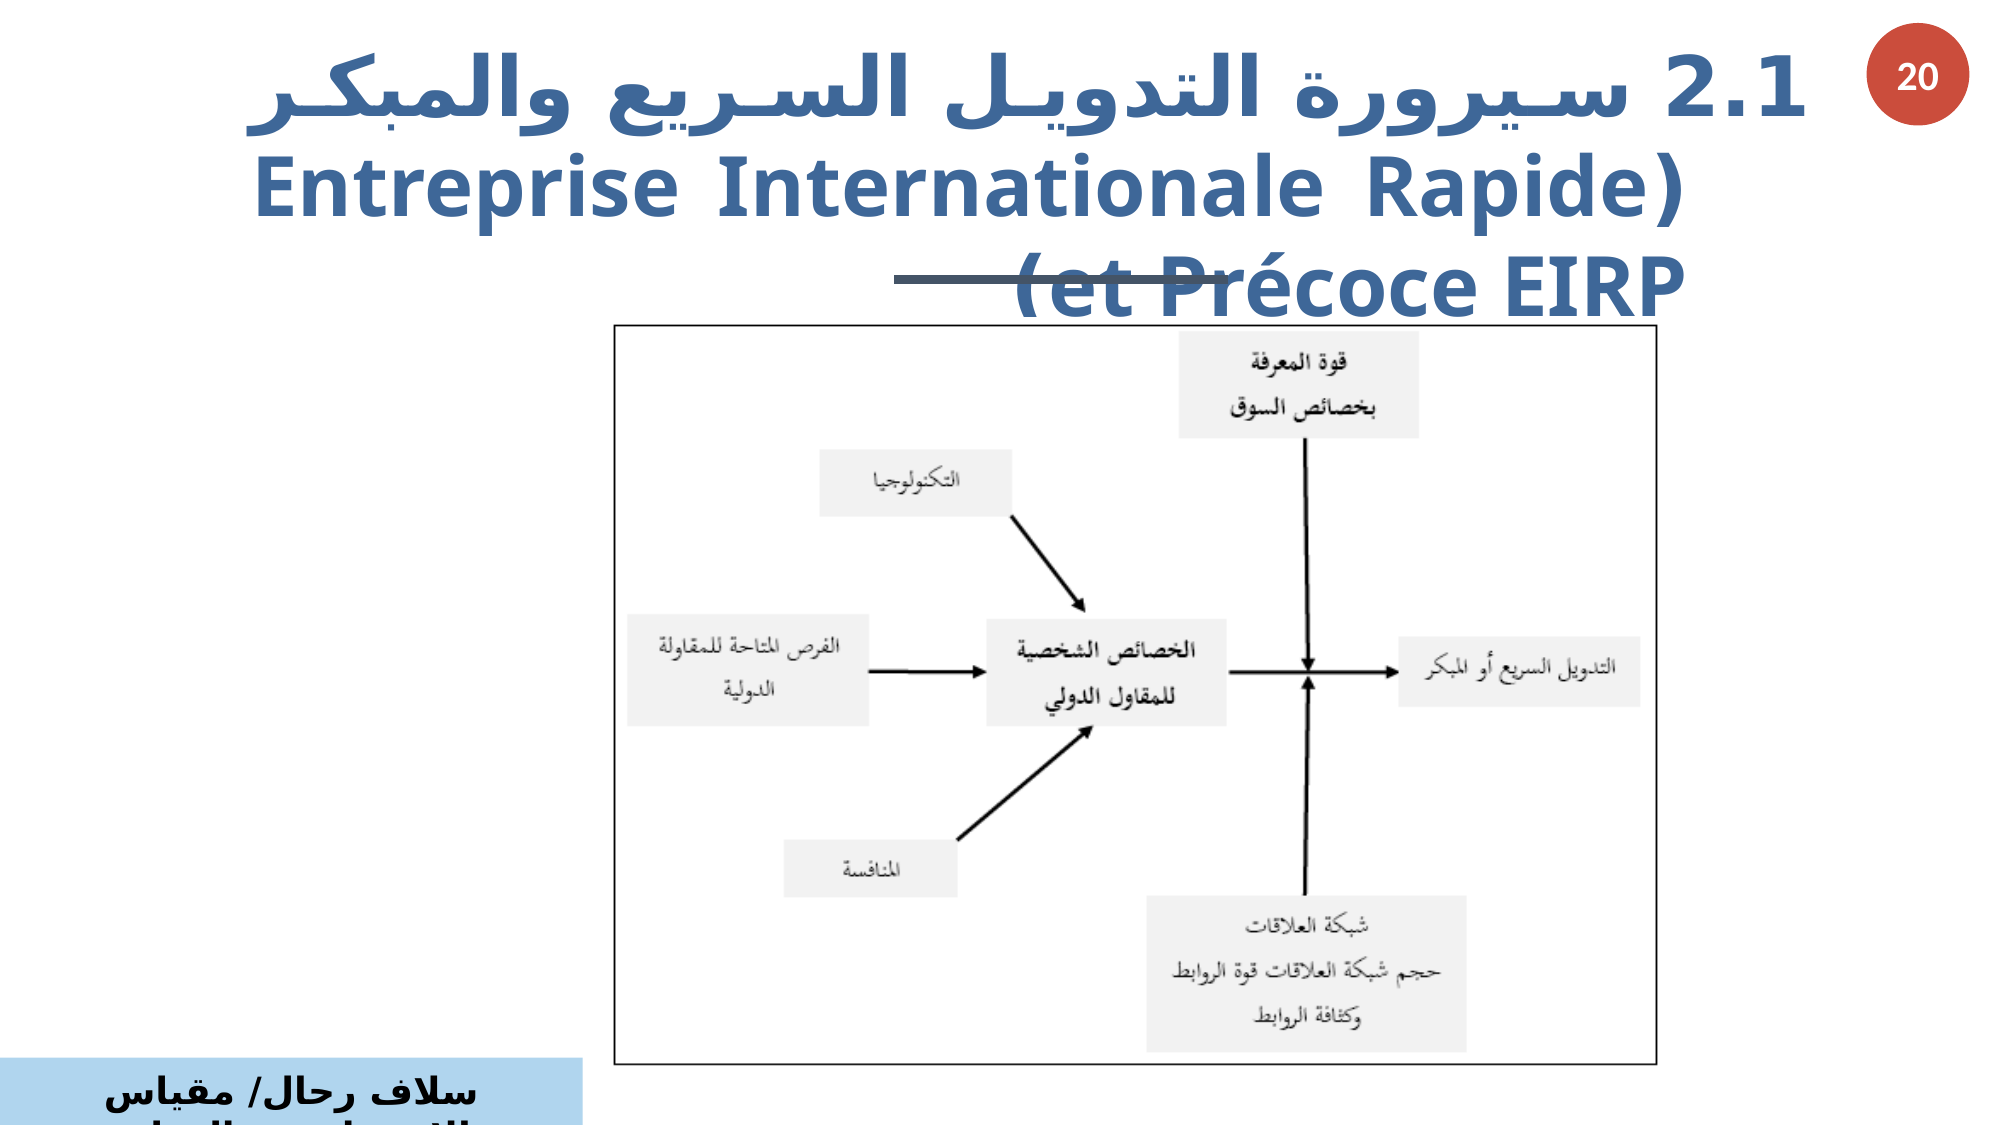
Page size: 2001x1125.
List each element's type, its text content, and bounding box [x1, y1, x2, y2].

text_box سلاف رحال/ مقياس الاستراتيجية الدولية [0, 1057, 583, 1125]
picture [597, 317, 1673, 1075]
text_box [236, 73, 1825, 493]
text_box 20 [1866, 22, 1970, 126]
